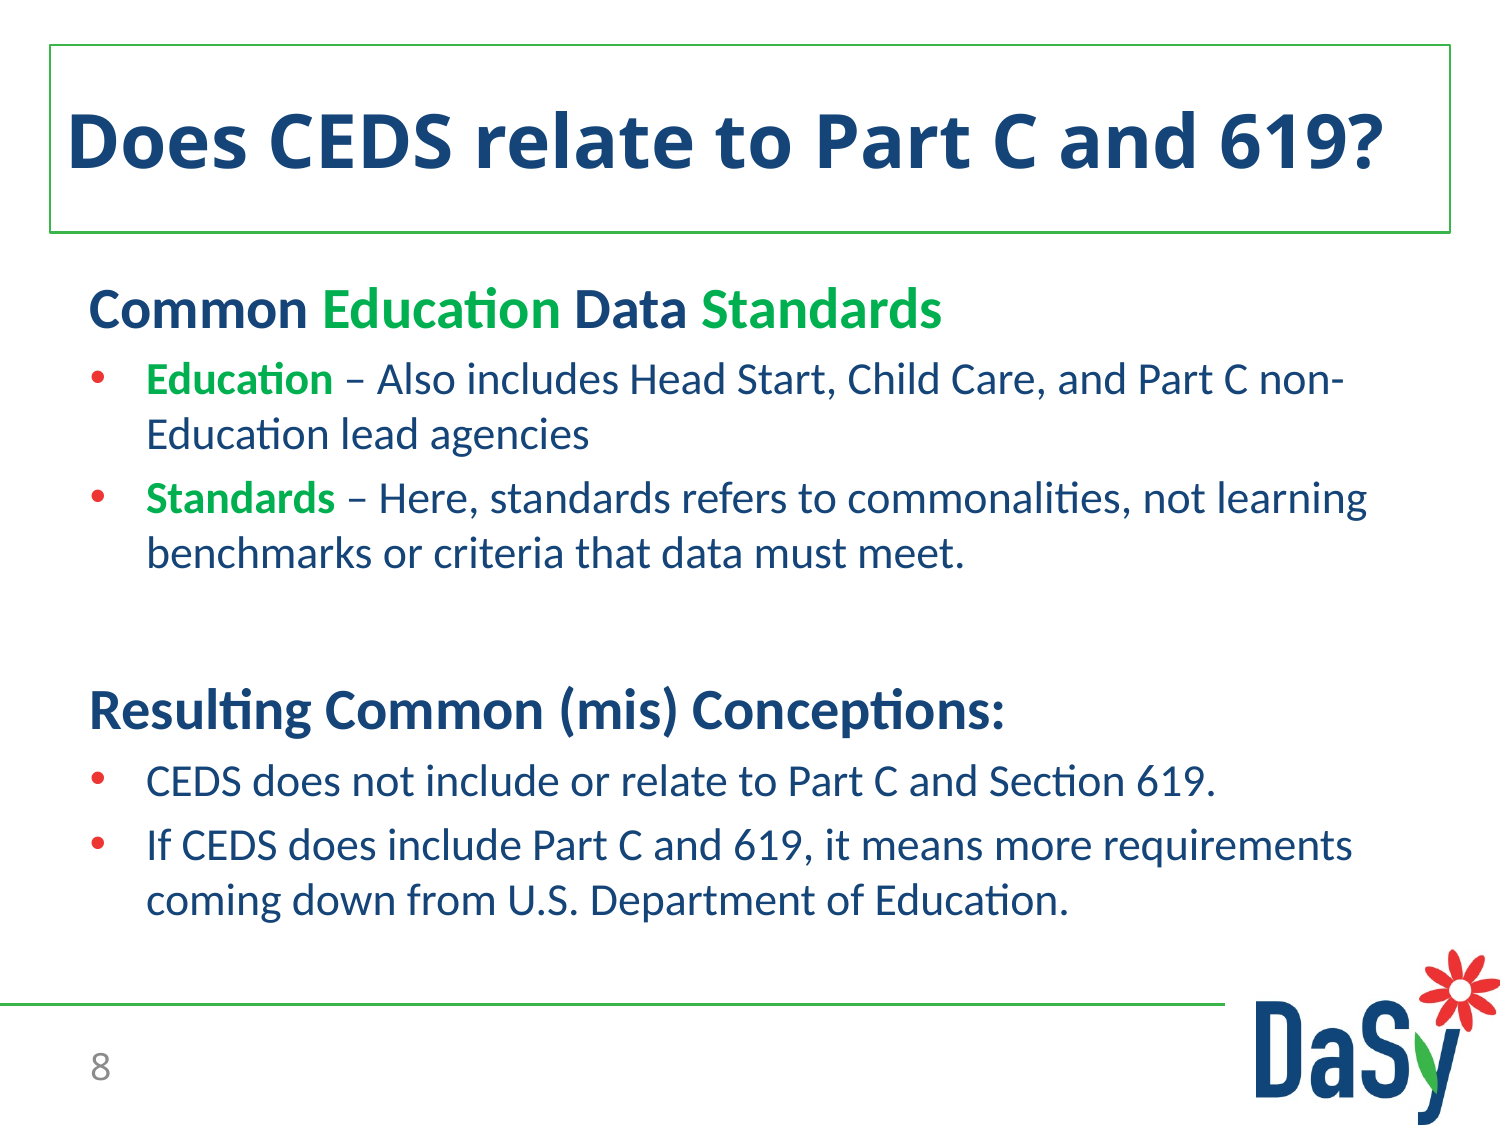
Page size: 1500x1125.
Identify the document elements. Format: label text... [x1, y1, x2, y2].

picture [1256, 949, 1500, 1125]
slide_number 8 [75, 1038, 425, 1098]
title Does CEDS relate to Part C and 619? [49, 44, 1451, 234]
list Common Education Data Standards Education – Also includes Head Start, Child Care, and Part C non-Education lead agencies Standards – Here, standards refers to commonalities, not learning benchmarks or criteria that data must meet. Resulting Common (mis) Conceptions: CEDS does not include or relate to Part C and Section 619. If CEDS does include Part C and 619, it means more requirements coming down from U.S. Department of Education. [75, 262, 1425, 925]
